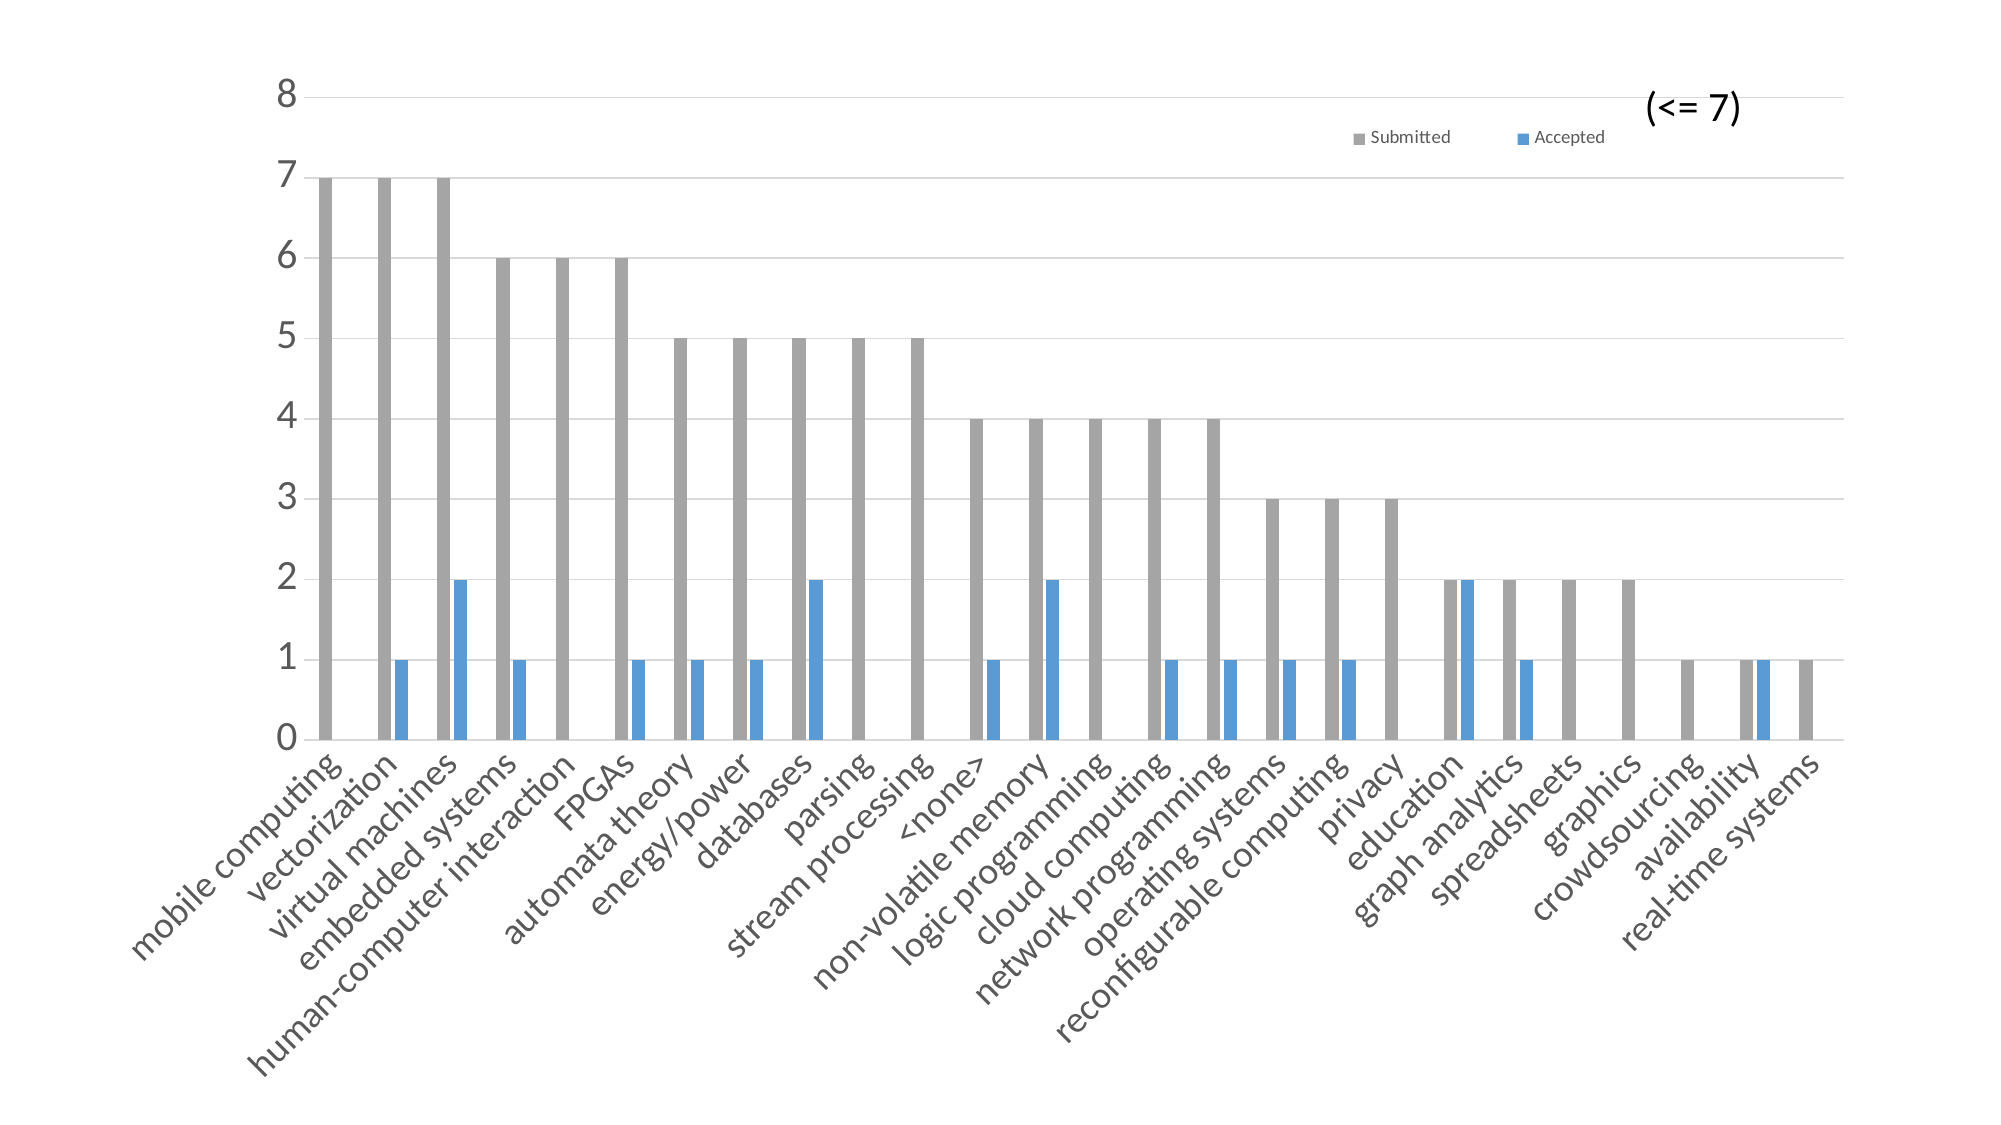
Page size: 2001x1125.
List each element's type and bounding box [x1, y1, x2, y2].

chart [86, 54, 1880, 1125]
